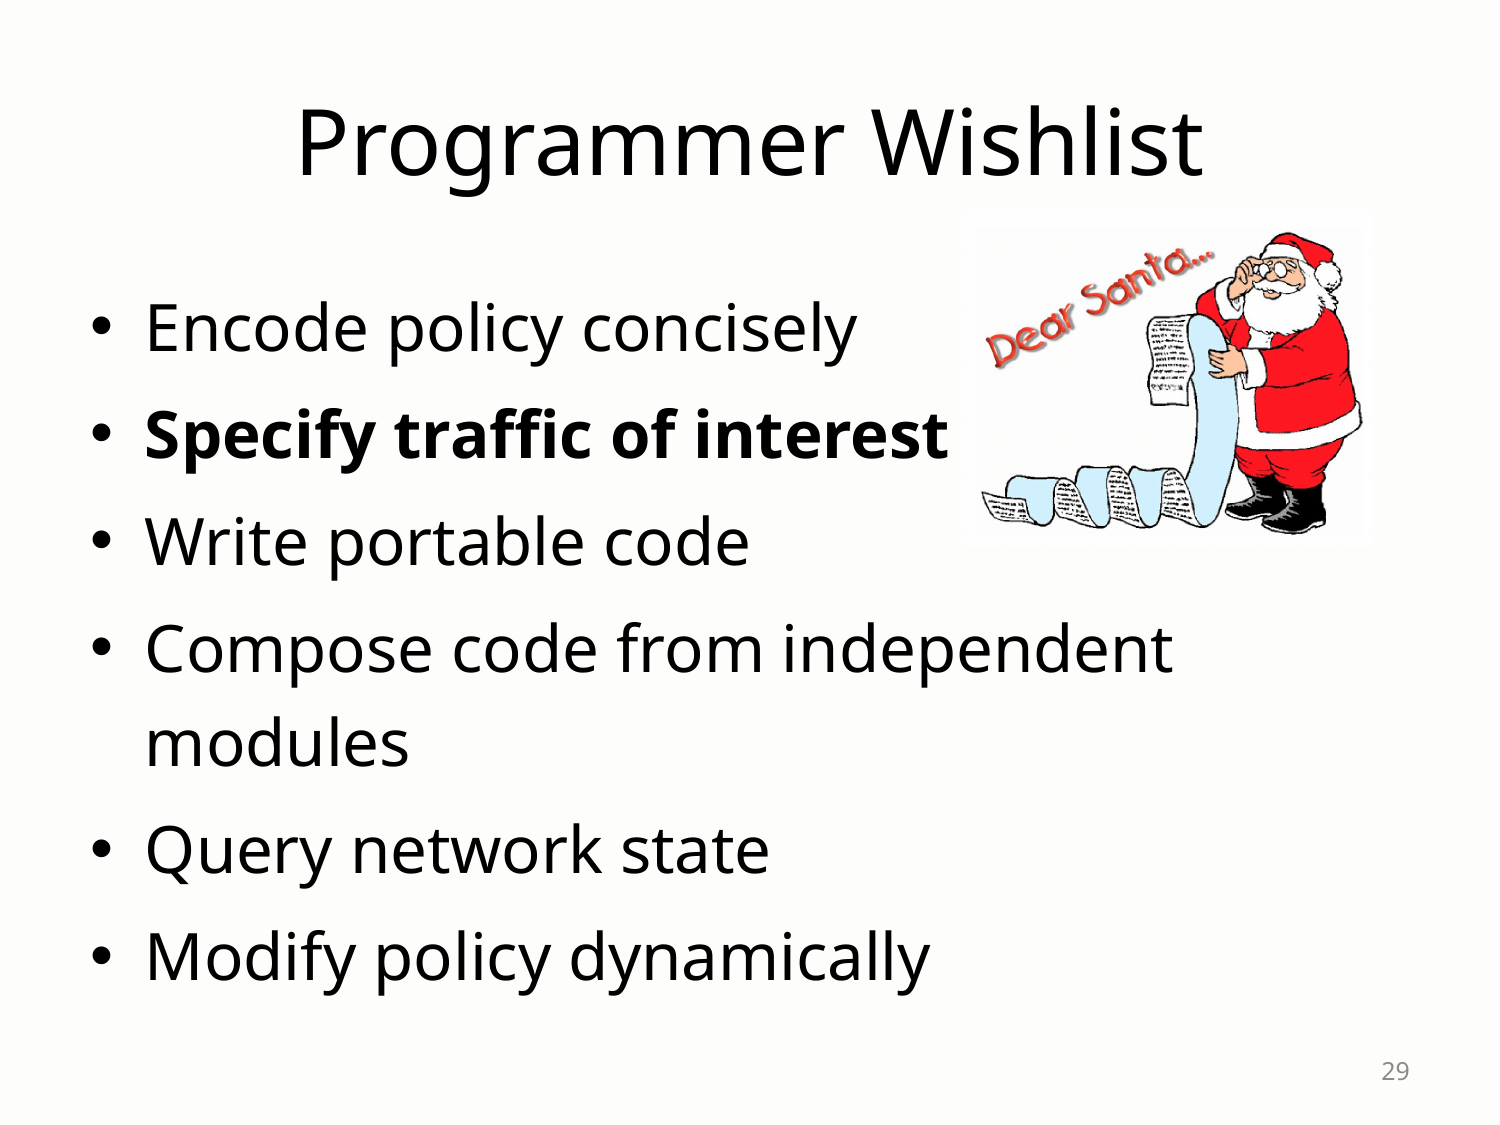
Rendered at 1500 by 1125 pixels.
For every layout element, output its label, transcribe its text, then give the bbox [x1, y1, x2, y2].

slide_number 29 [1074, 1042, 1425, 1103]
picture [963, 211, 1373, 547]
list Encode policy concisely Specify traffic of interest Write portable code Compose code from independent modules Query network state Modify policy dynamically [75, 262, 1425, 1005]
title Programmer Wishlist [75, 45, 1425, 233]
